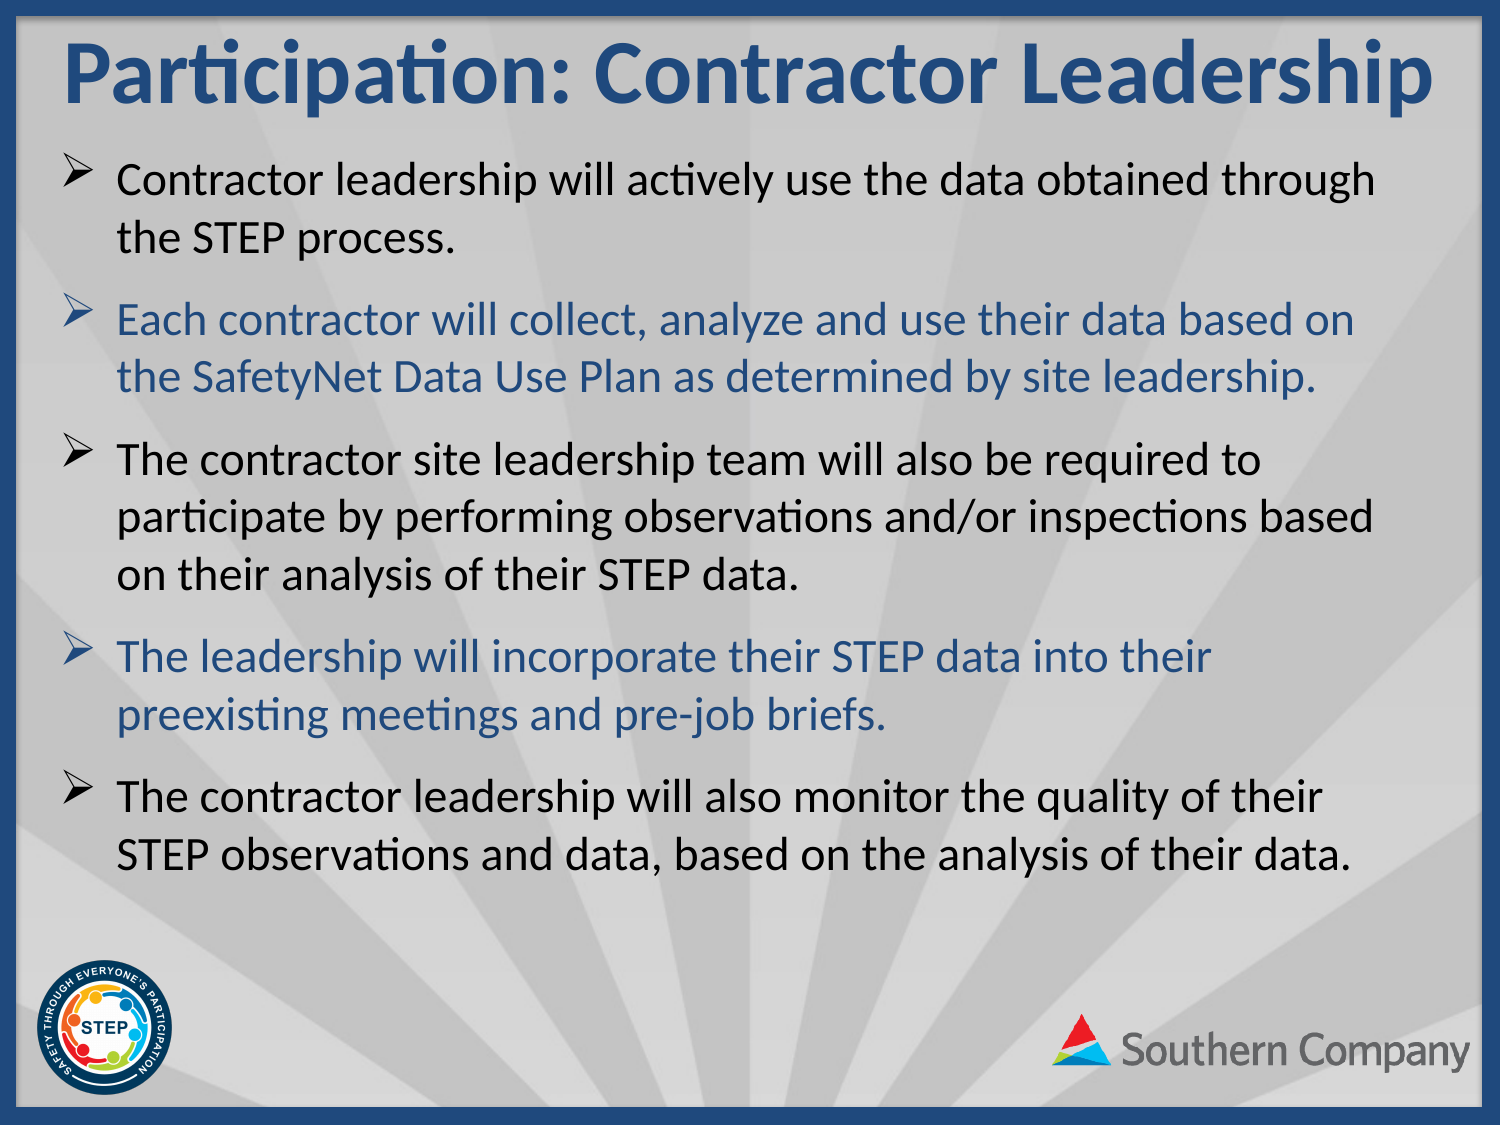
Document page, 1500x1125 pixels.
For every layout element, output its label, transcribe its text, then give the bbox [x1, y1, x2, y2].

list Contractor leadership will actively use the data obtained through the STEP process. Each contractor will collect, analyze and use their data based on the SafetyNet Data Use Plan as determined by site leadership. The contractor site leadership team will also be required to participate by performing observations and/or inspections based on their analysis of their STEP data. The leadership will incorporate their STEP data into their preexisting meetings and pre-job briefs. The contractor leadership will also monitor the quality of their STEP observations and data, based on the analysis of their data. [44, 140, 1395, 922]
picture [16, 107, 1482, 1107]
picture [16, 16, 1482, 27]
title Participation: Contractor Leadership [0, 27, 1500, 107]
